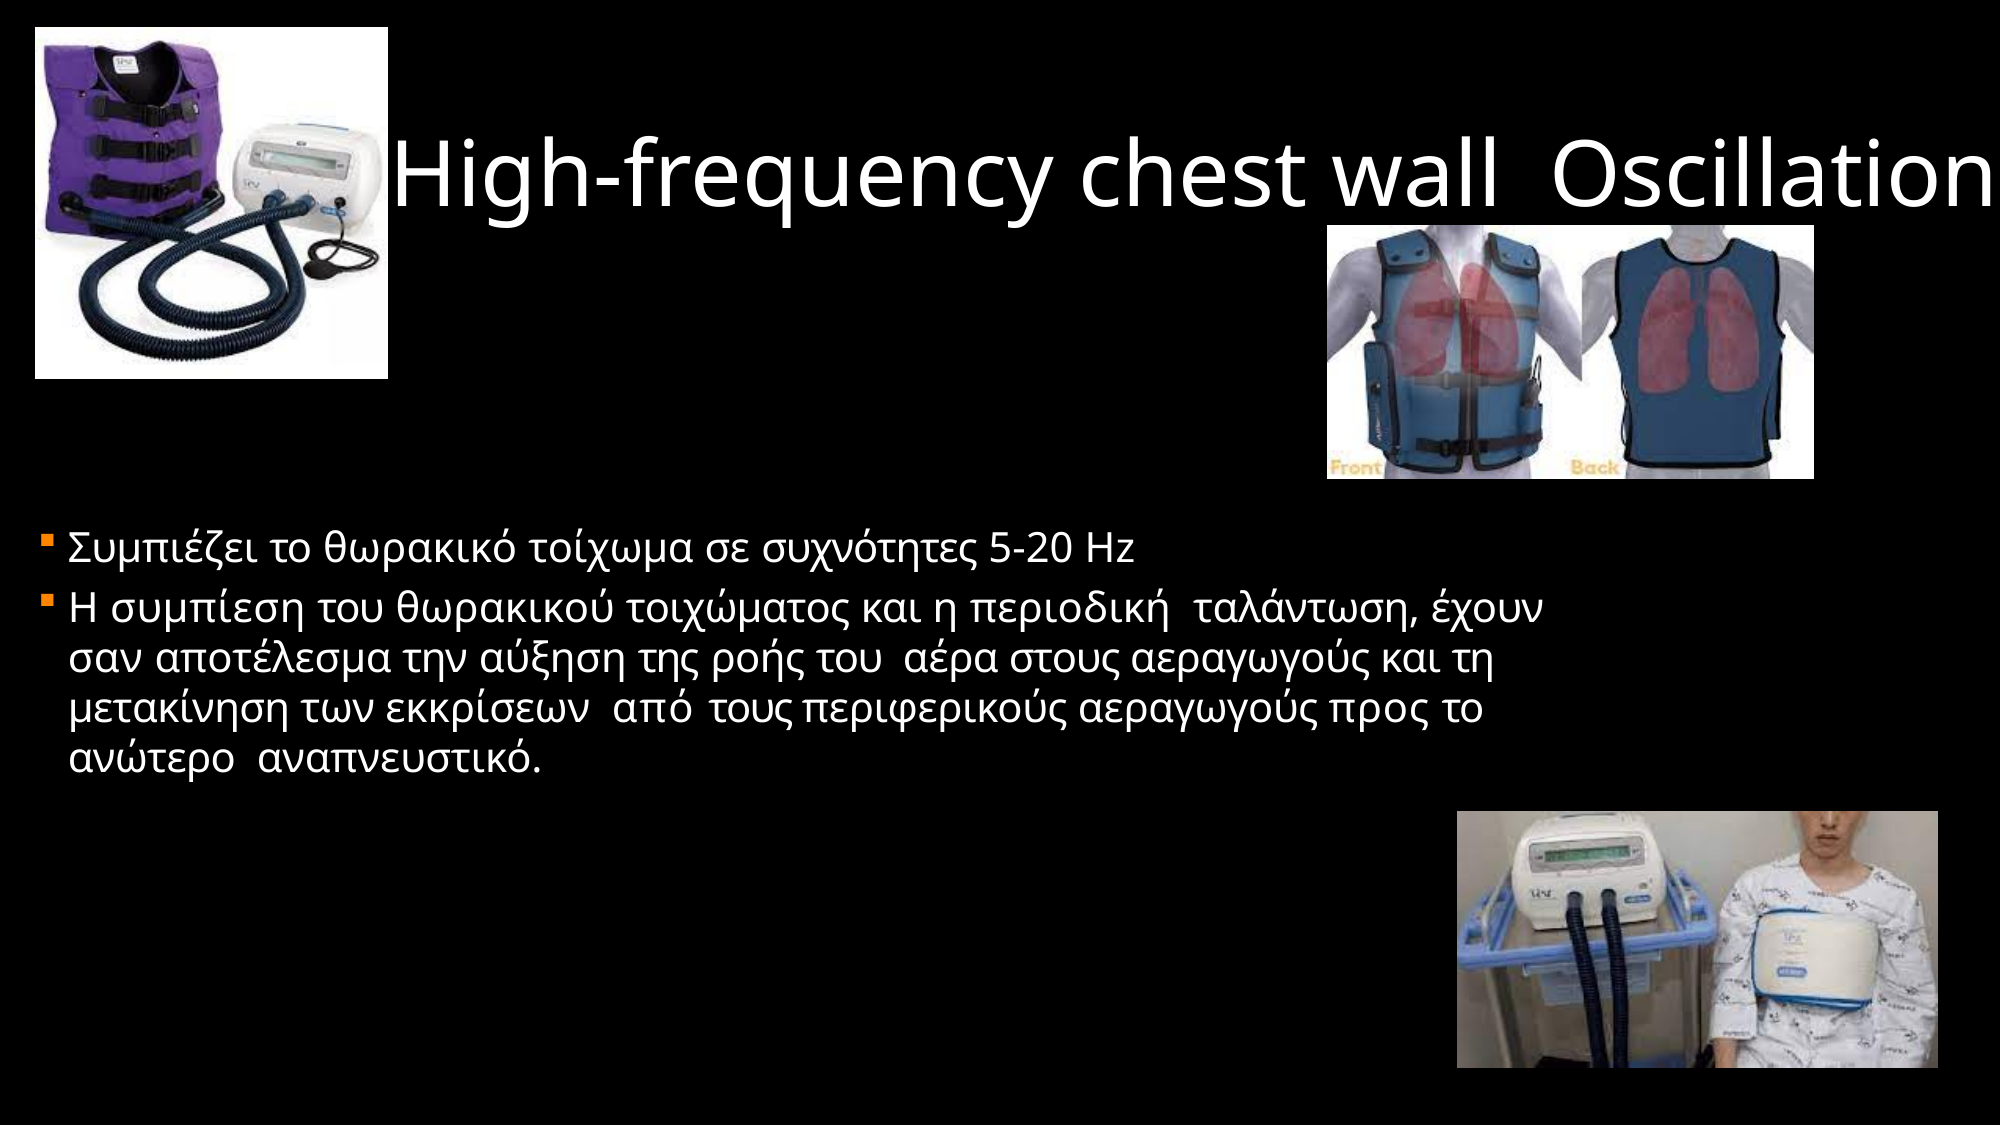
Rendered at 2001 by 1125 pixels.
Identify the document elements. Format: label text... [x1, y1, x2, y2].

picture [35, 27, 388, 379]
picture [1327, 225, 1814, 479]
text_box Συμπιέζει το θωρακικό τοίχωμα σε συχνότητες 5-20 Hz Η συμπίεση του θωρακικού τοιχώματος και η περιοδική ταλάντωση, έχουν σαν αποτέλεσμα την αύξηση της ροής του αέρα στους αεραγωγούς και τη μετακίνηση των εκκρίσεων από τους περιφερικούς αεραγωγούς προς το ανώτερο αναπνευστικό. [35, 508, 1571, 781]
picture [1457, 811, 1938, 1069]
title High-frequency chest wall Oscillation [388, 73, 2000, 264]
